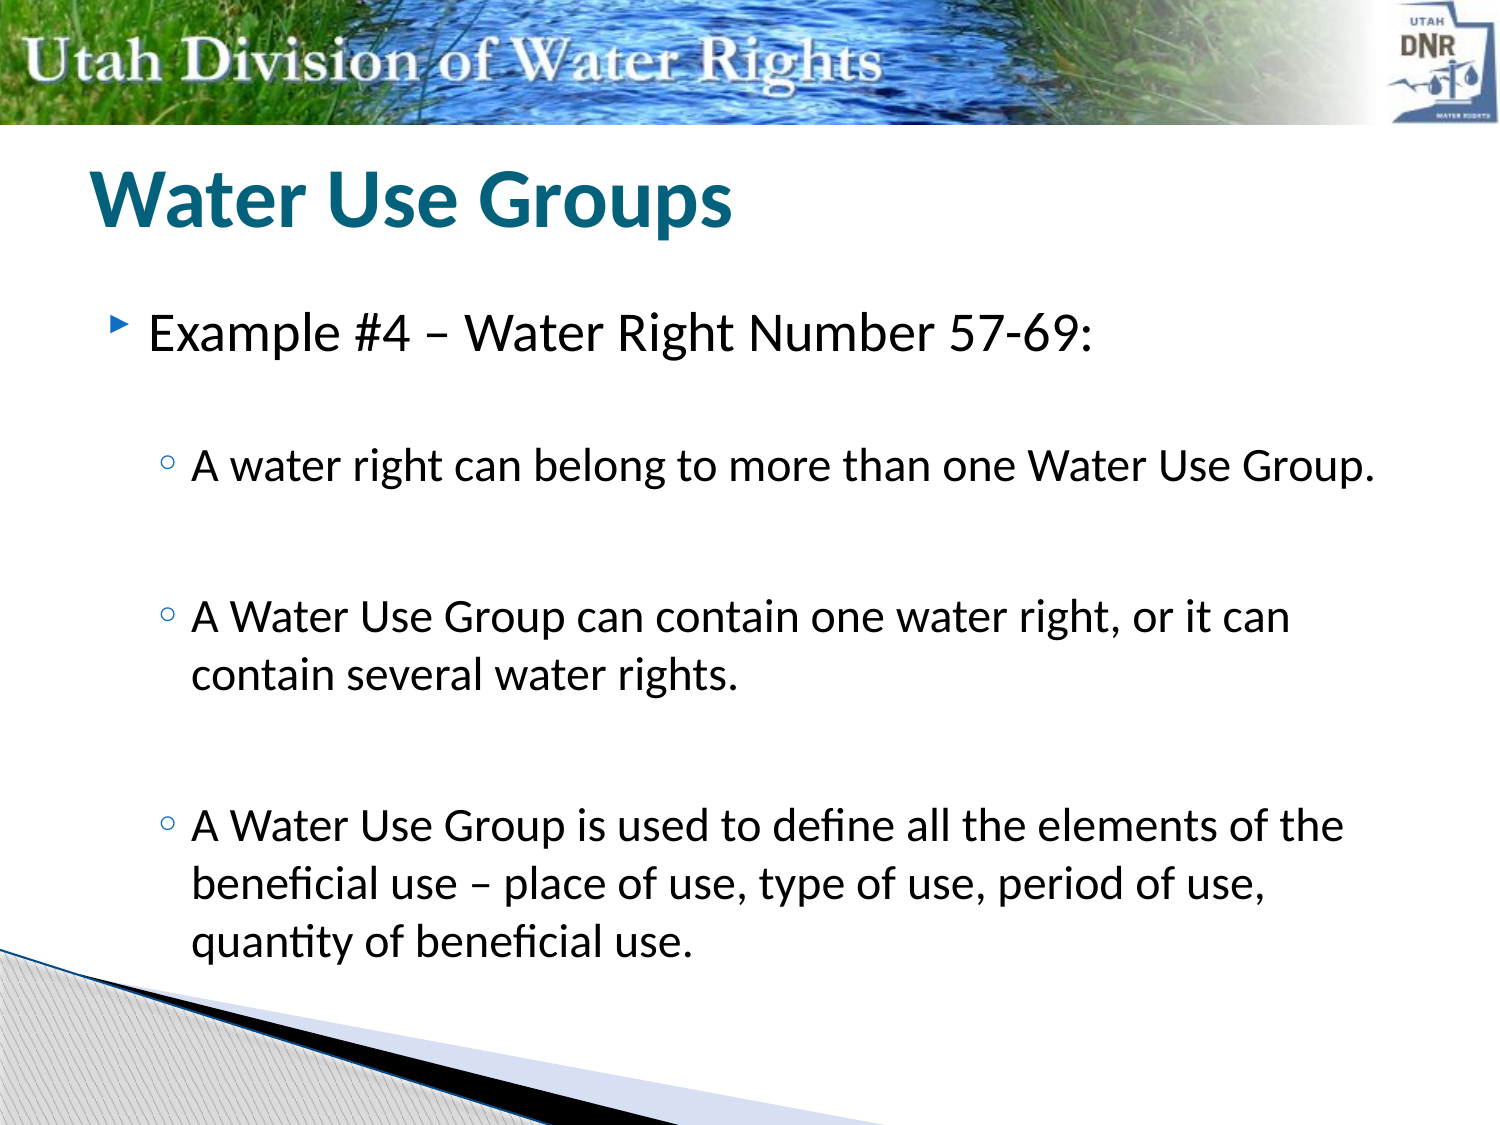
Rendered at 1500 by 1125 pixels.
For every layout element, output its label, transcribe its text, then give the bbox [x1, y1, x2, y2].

list Example #4 – Water Right Number 57-69: A water right can belong to more than one Water Use Group. A Water Use Group can contain one water right, or it can contain several water rights. A Water Use Group is used to define all the elements of the beneficial use – place of use, type of use, period of use, quantity of beneficial use. [74, 287, 1425, 995]
title Water Use Groups [75, 137, 1425, 288]
picture [0, 0, 1500, 126]
